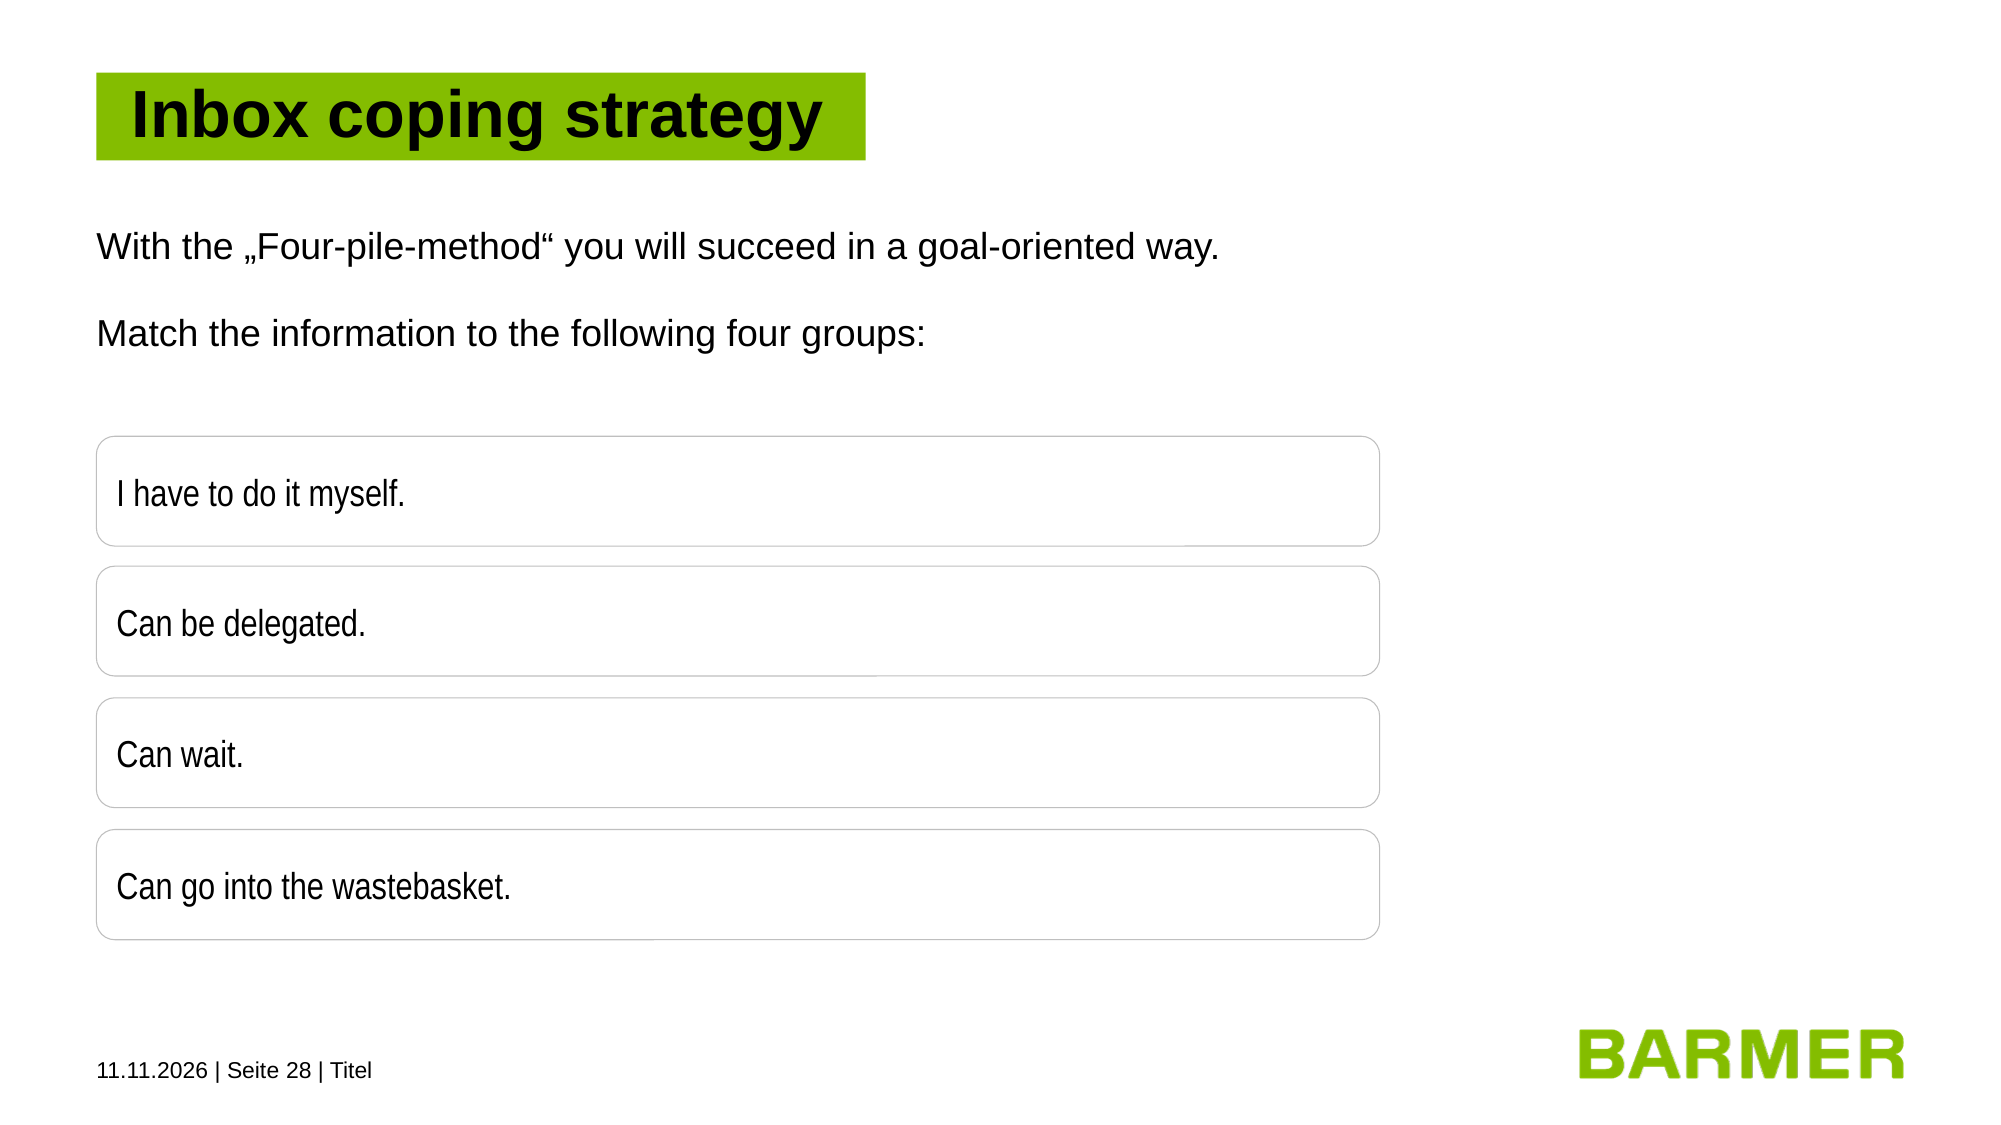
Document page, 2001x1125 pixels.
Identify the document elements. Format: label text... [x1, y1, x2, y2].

title Inbox coping strategy [96, 72, 866, 161]
list With the „Four-pile-method“ you will succeed in a goal-oriented way. Match the information to the following four groups: [96, 214, 1904, 988]
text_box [96, 435, 1380, 940]
picture [1563, 1013, 1920, 1095]
